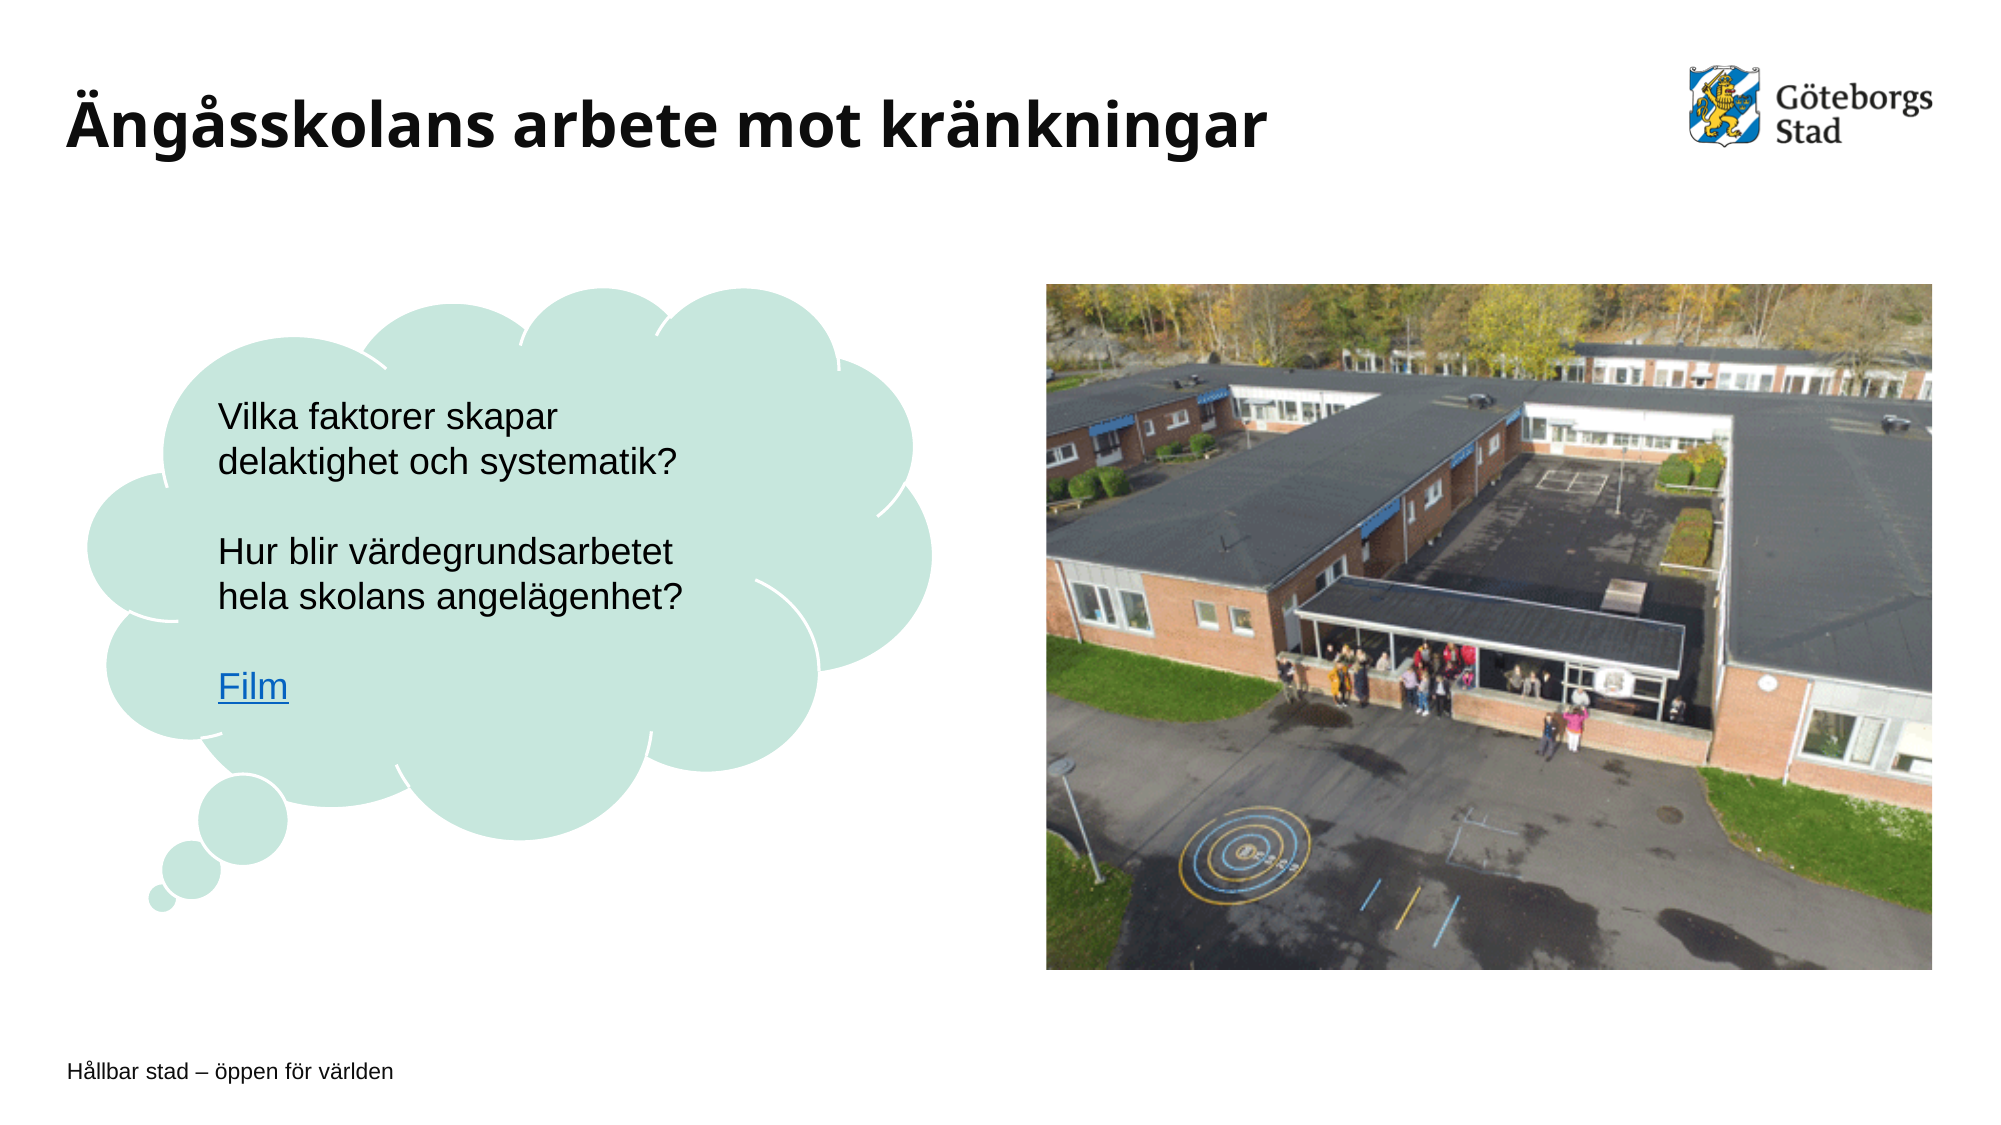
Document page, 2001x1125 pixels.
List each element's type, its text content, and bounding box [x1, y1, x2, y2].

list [1046, 284, 1933, 970]
title Ängåsskolans arbete mot kränkningar [66, 66, 1572, 188]
text_box Vilka faktorer skapar delaktighet och systematik? Hur blir värdegrundsarbetet hela skolans angelägenhet? Film [84, 285, 936, 916]
list [66, 284, 953, 970]
picture [1689, 65, 1933, 148]
